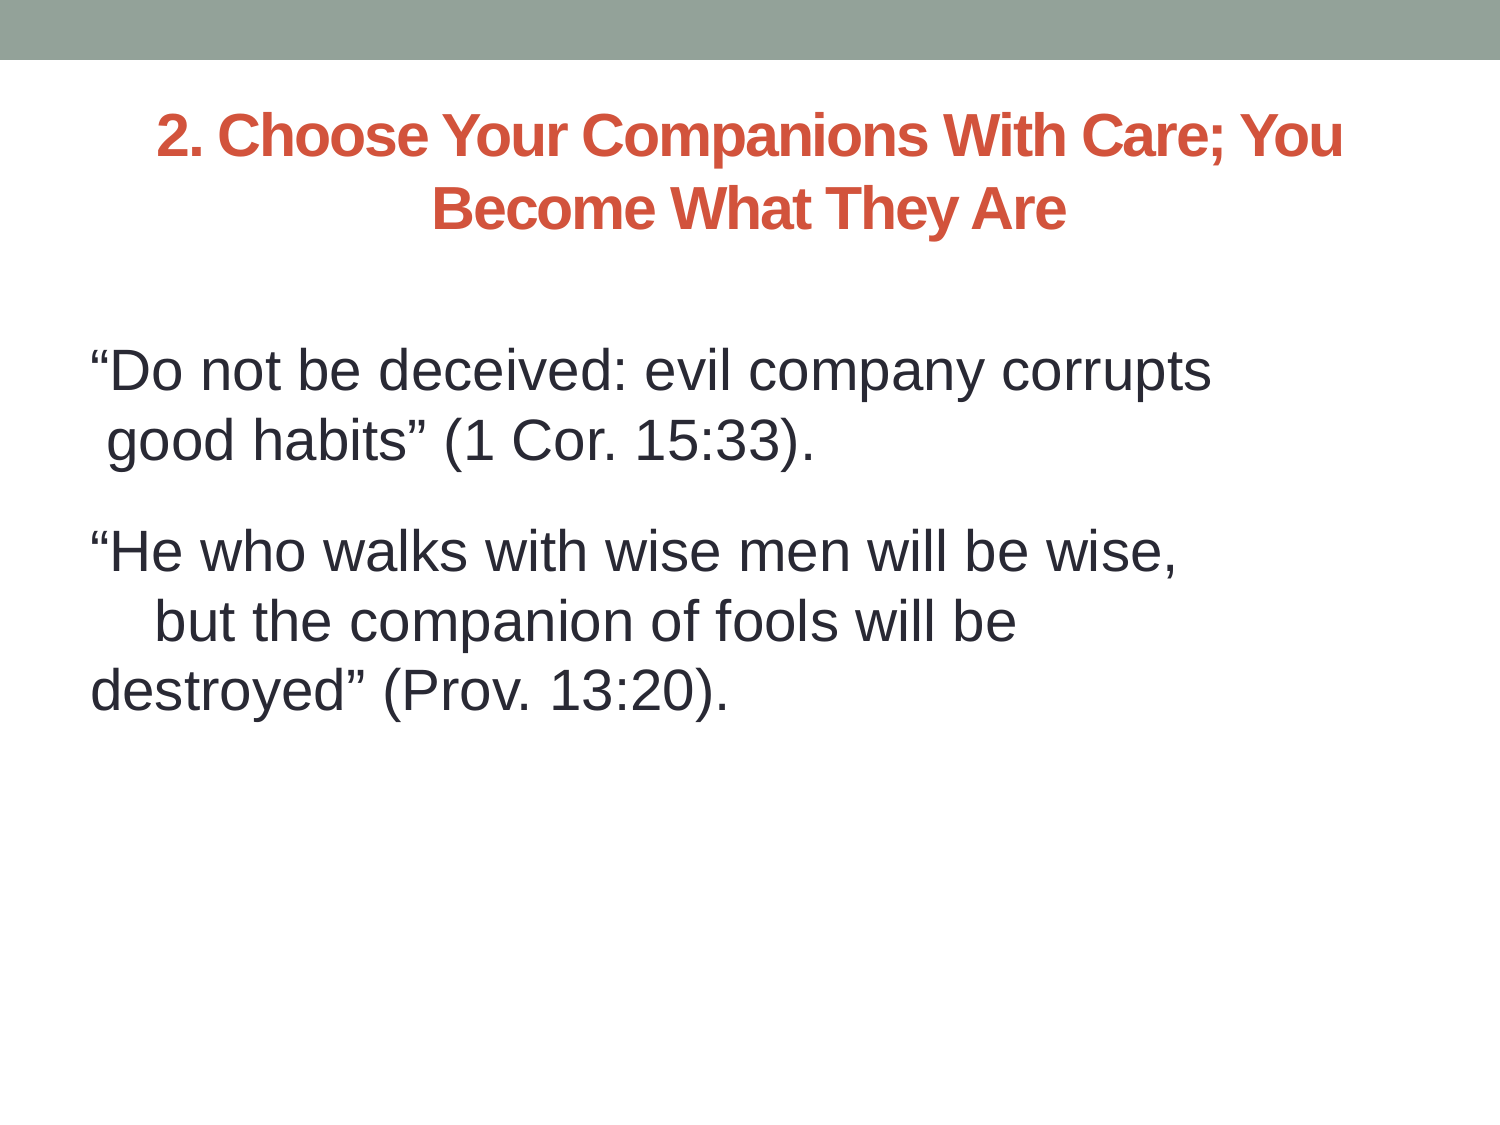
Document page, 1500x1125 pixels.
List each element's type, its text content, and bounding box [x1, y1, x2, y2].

list “Do not be deceived: evil company corrupts good habits” (1 Cor. 15:33). “He who walks with wise men will be wise, but the companion of fools will be destroyed” (Prov. 13:20). [75, 324, 1250, 1063]
title 2. Choose Your Companions With Care; You Become What They Are [75, 87, 1425, 250]
